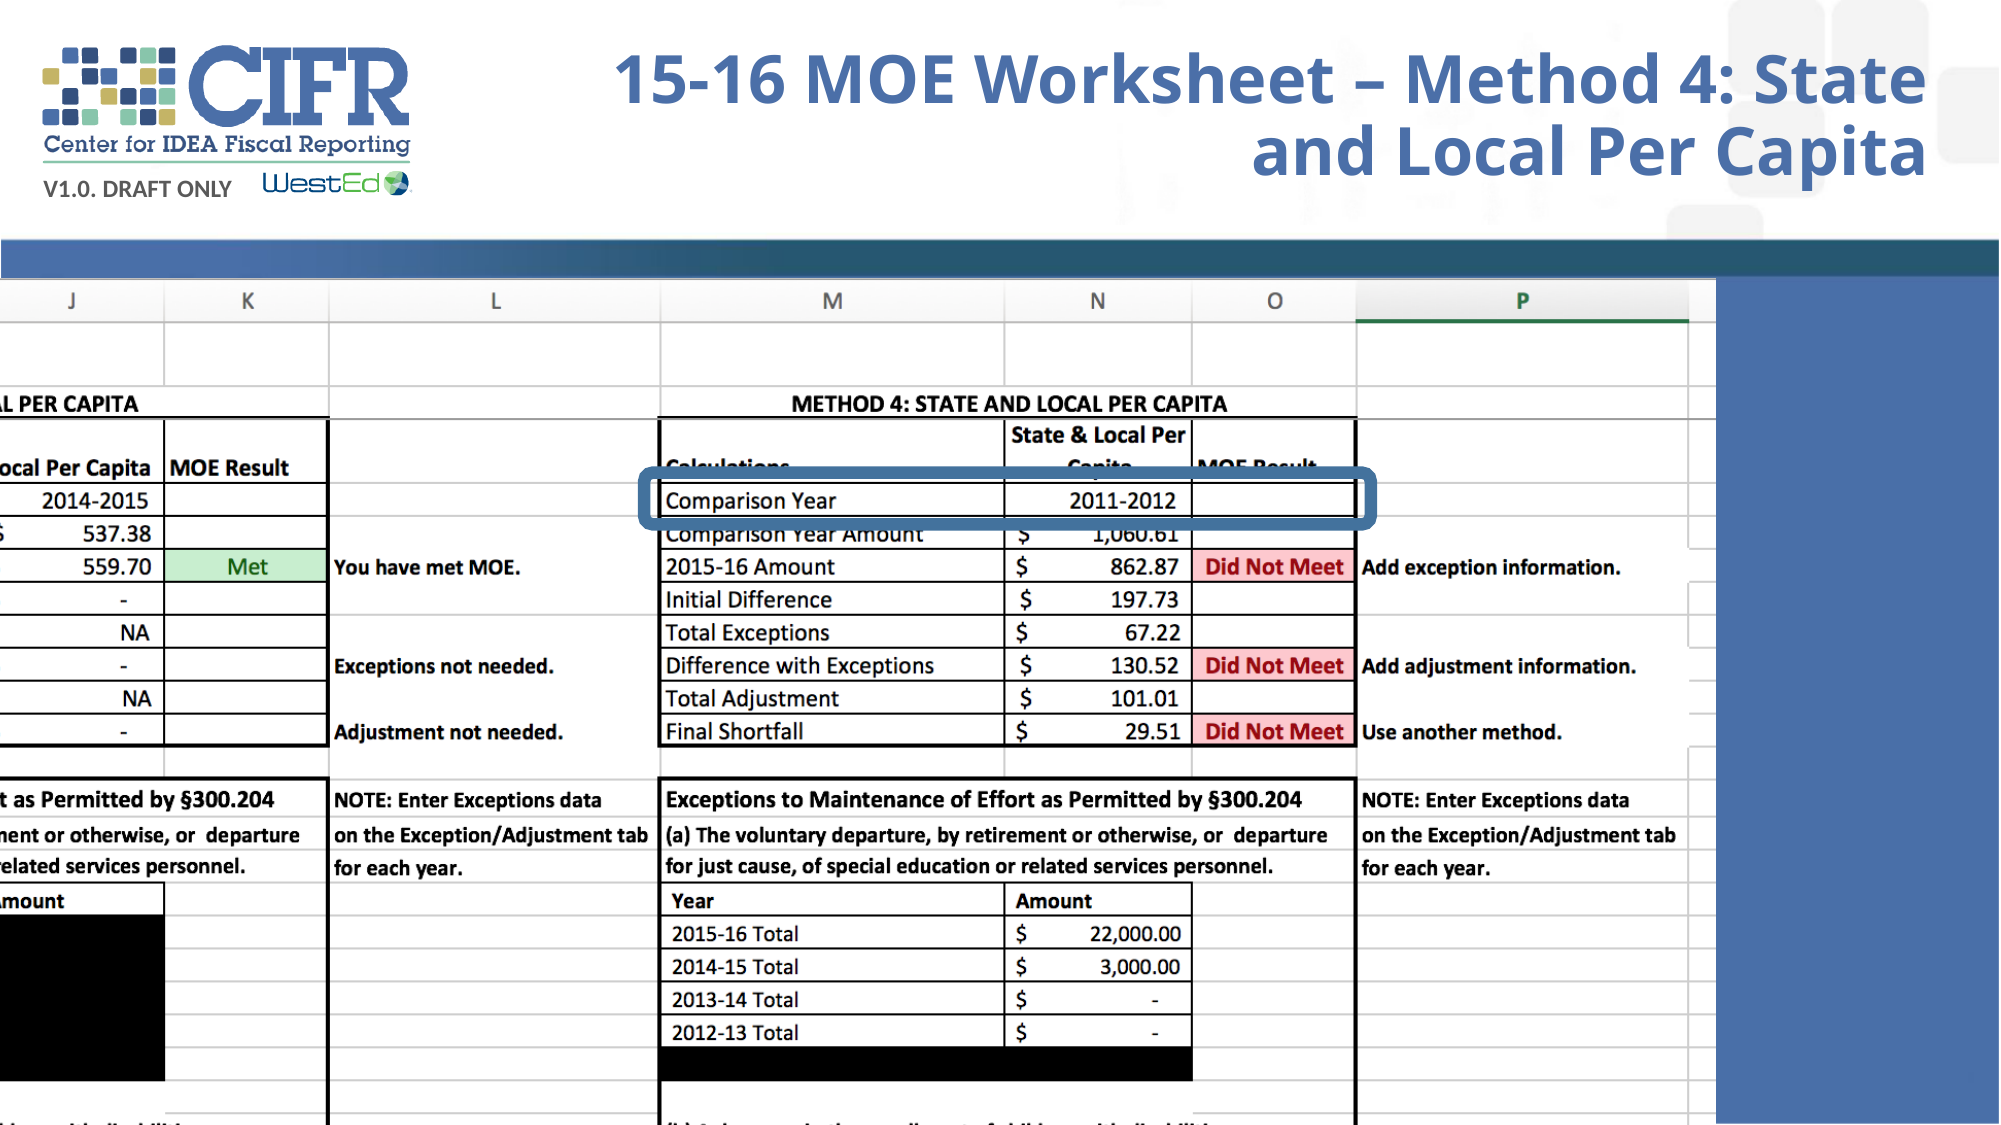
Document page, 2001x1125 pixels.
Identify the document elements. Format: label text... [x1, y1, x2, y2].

title 15-16 MOE Worksheet – Method 4: State and Local Per Capita [484, 21, 1945, 215]
picture [0, 0, 2000, 1125]
